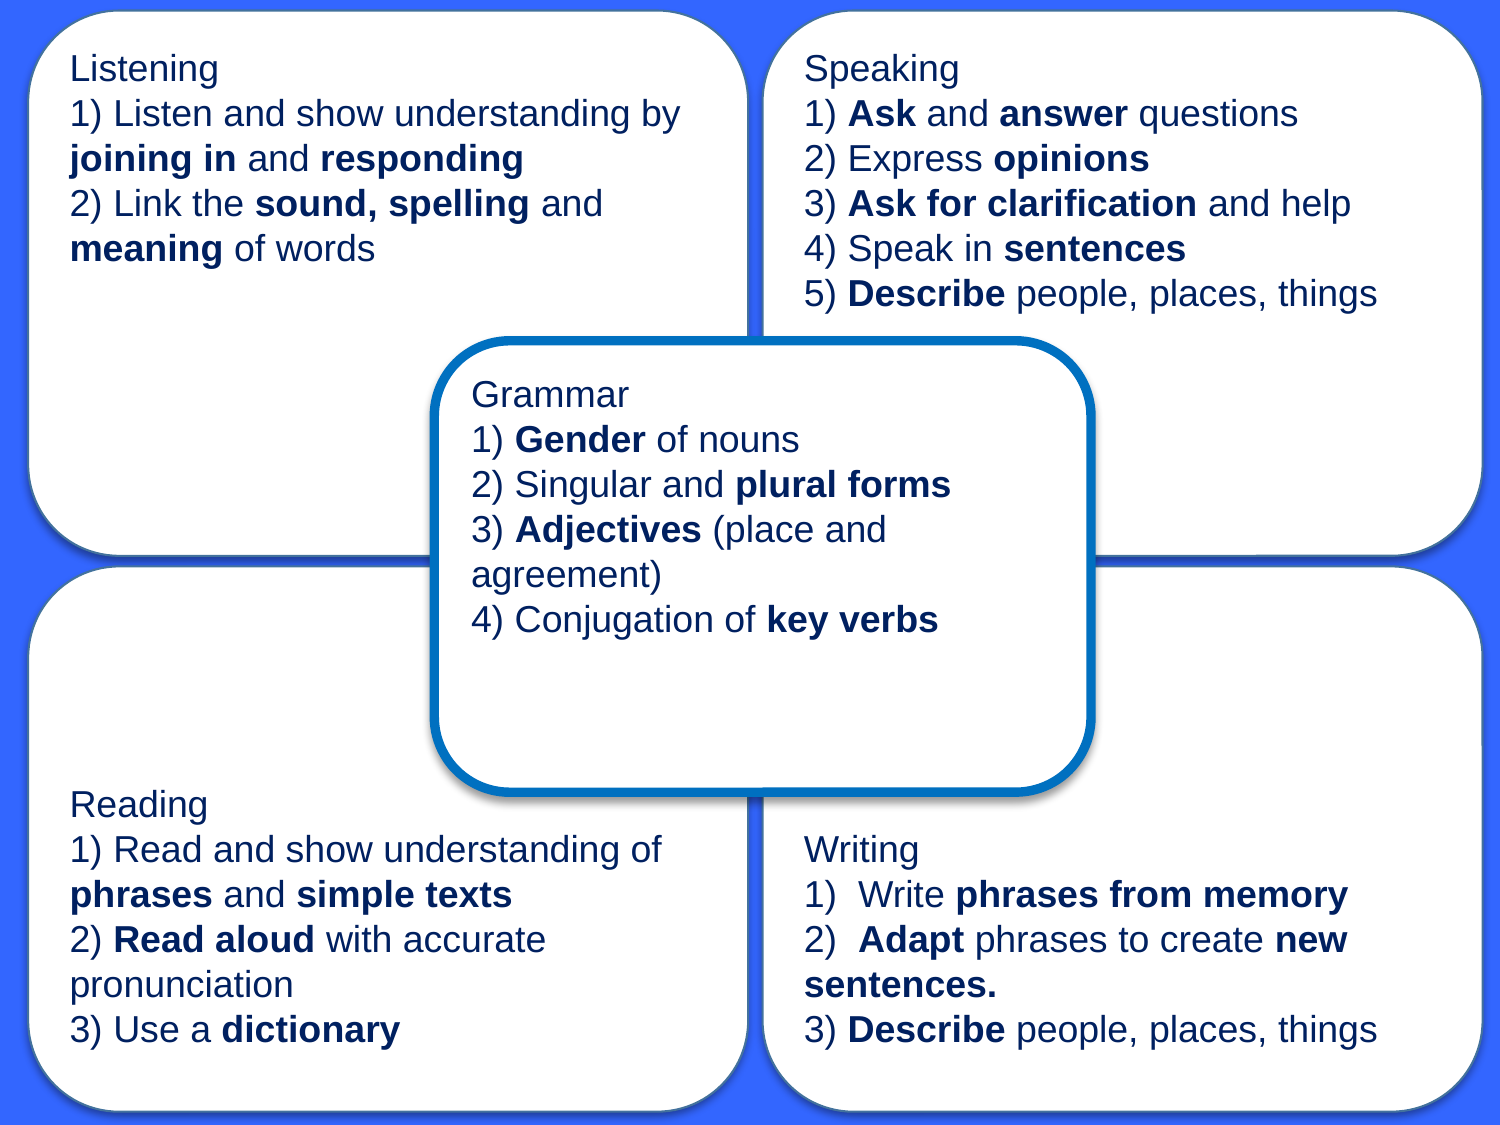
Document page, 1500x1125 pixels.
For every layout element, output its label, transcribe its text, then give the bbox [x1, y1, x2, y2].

text_box Writing 1) Write phrases from memory 2) Adapt phrases to create new sentences. 3) Describe people, places, things [761, 565, 1484, 1113]
text_box Reading 1) Read and show understanding of phrases and simple texts 2) Read aloud with accurate pronunciation 3) Use a dictionary [27, 565, 750, 1113]
text_box Speaking 1) Ask and answer questions 2) Express opinions 3) Ask for clarification and help 4) Speak in sentences 5) Describe people, places, things [761, 9, 1484, 557]
text_box Grammar 1) Gender of nouns 2) Singular and plural forms 3) Adjectives (place and agreement) 4) Conjugation of key verbs [433, 339, 1093, 794]
text_box Listening 1) Listen and show understanding by joining in and responding 2) Link the sound, spelling and meaning of words [27, 9, 750, 557]
